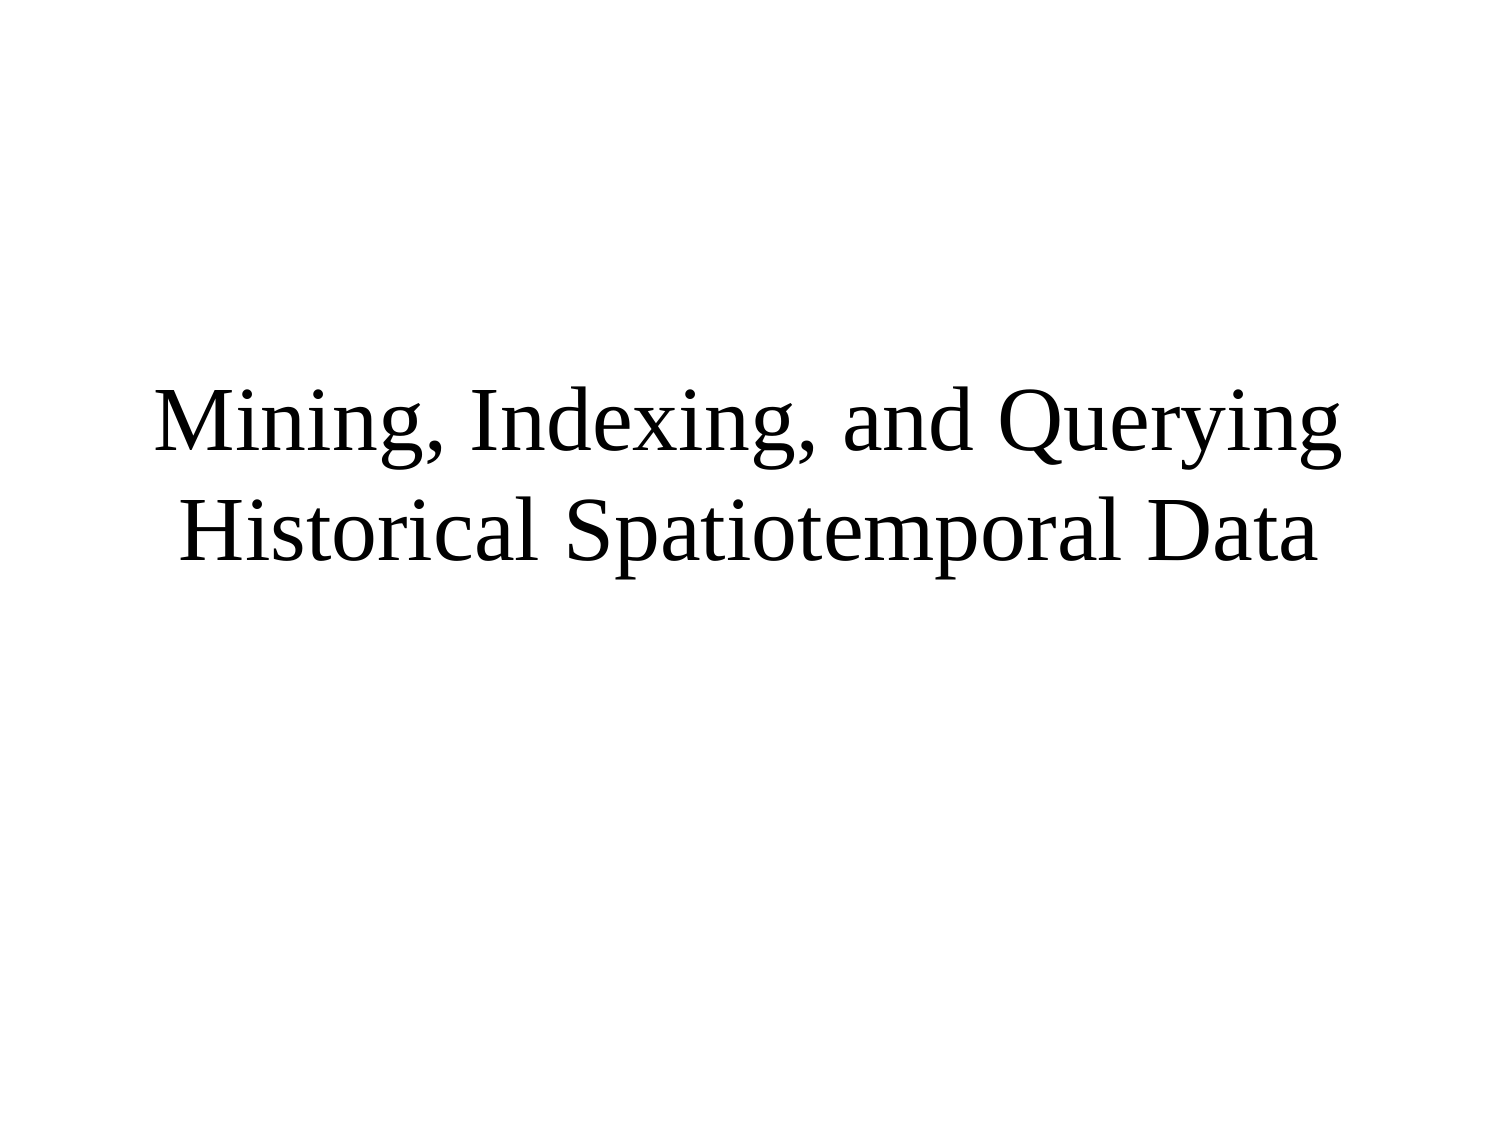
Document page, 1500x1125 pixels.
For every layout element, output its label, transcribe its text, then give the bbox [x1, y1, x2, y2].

title Mining, Indexing, and Querying Historical Spatiotemporal Data [112, 374, 1388, 563]
